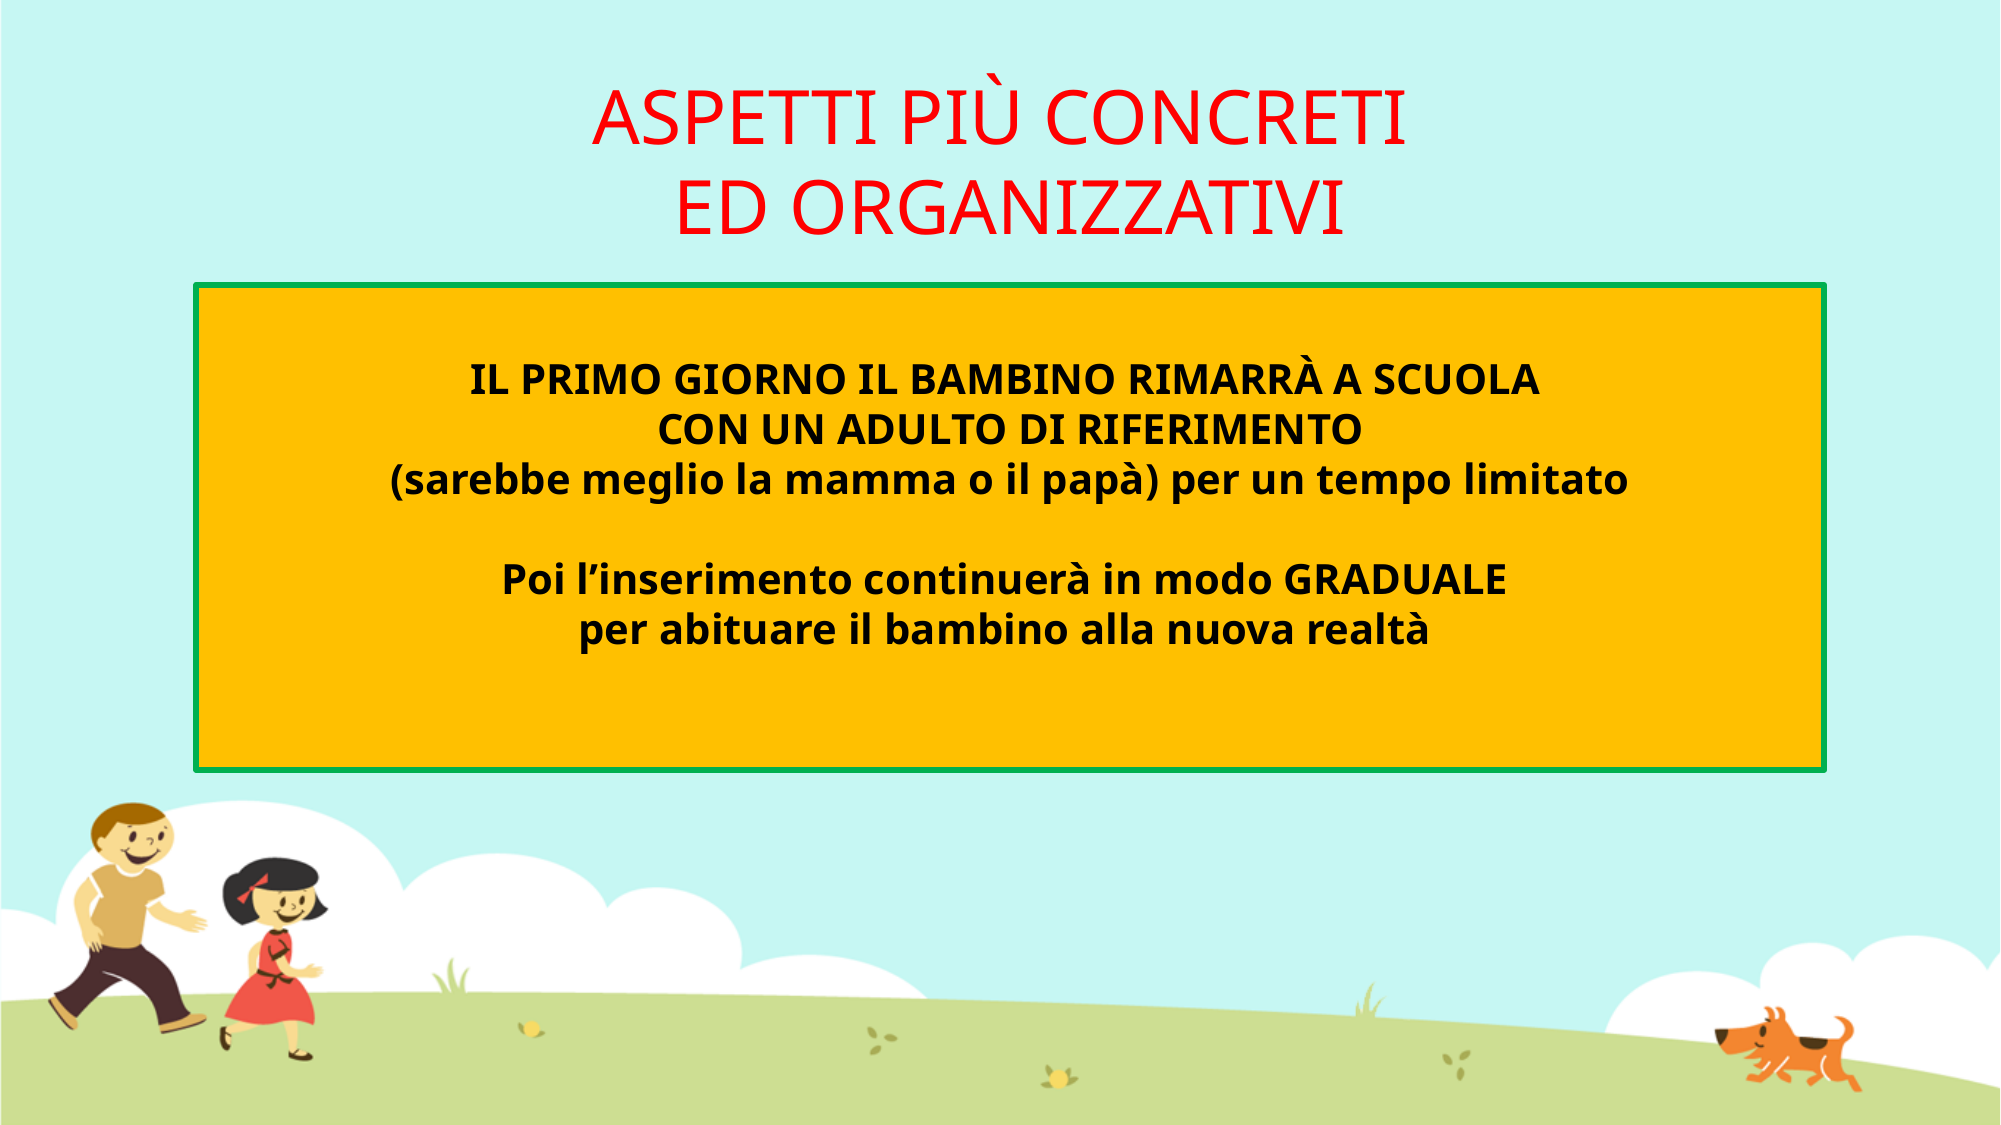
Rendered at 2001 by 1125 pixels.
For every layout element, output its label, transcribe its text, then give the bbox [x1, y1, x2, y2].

text_box ASPETTI PIÙ CONCRETI ED ORGANIZZATIVI [119, 61, 1902, 257]
picture [0, 0, 2001, 1125]
text_box IL PRIMO GIORNO IL BAMBINO RIMARRÀ A SCUOLA CON UN ADULTO DI RIFERIMENTO (sarebbe meglio la mamma o il papà) per un tempo limitato Poi l’inserimento continuerà in modo GRADUALE per abituare il bambino alla nuova realtà [196, 284, 1825, 770]
